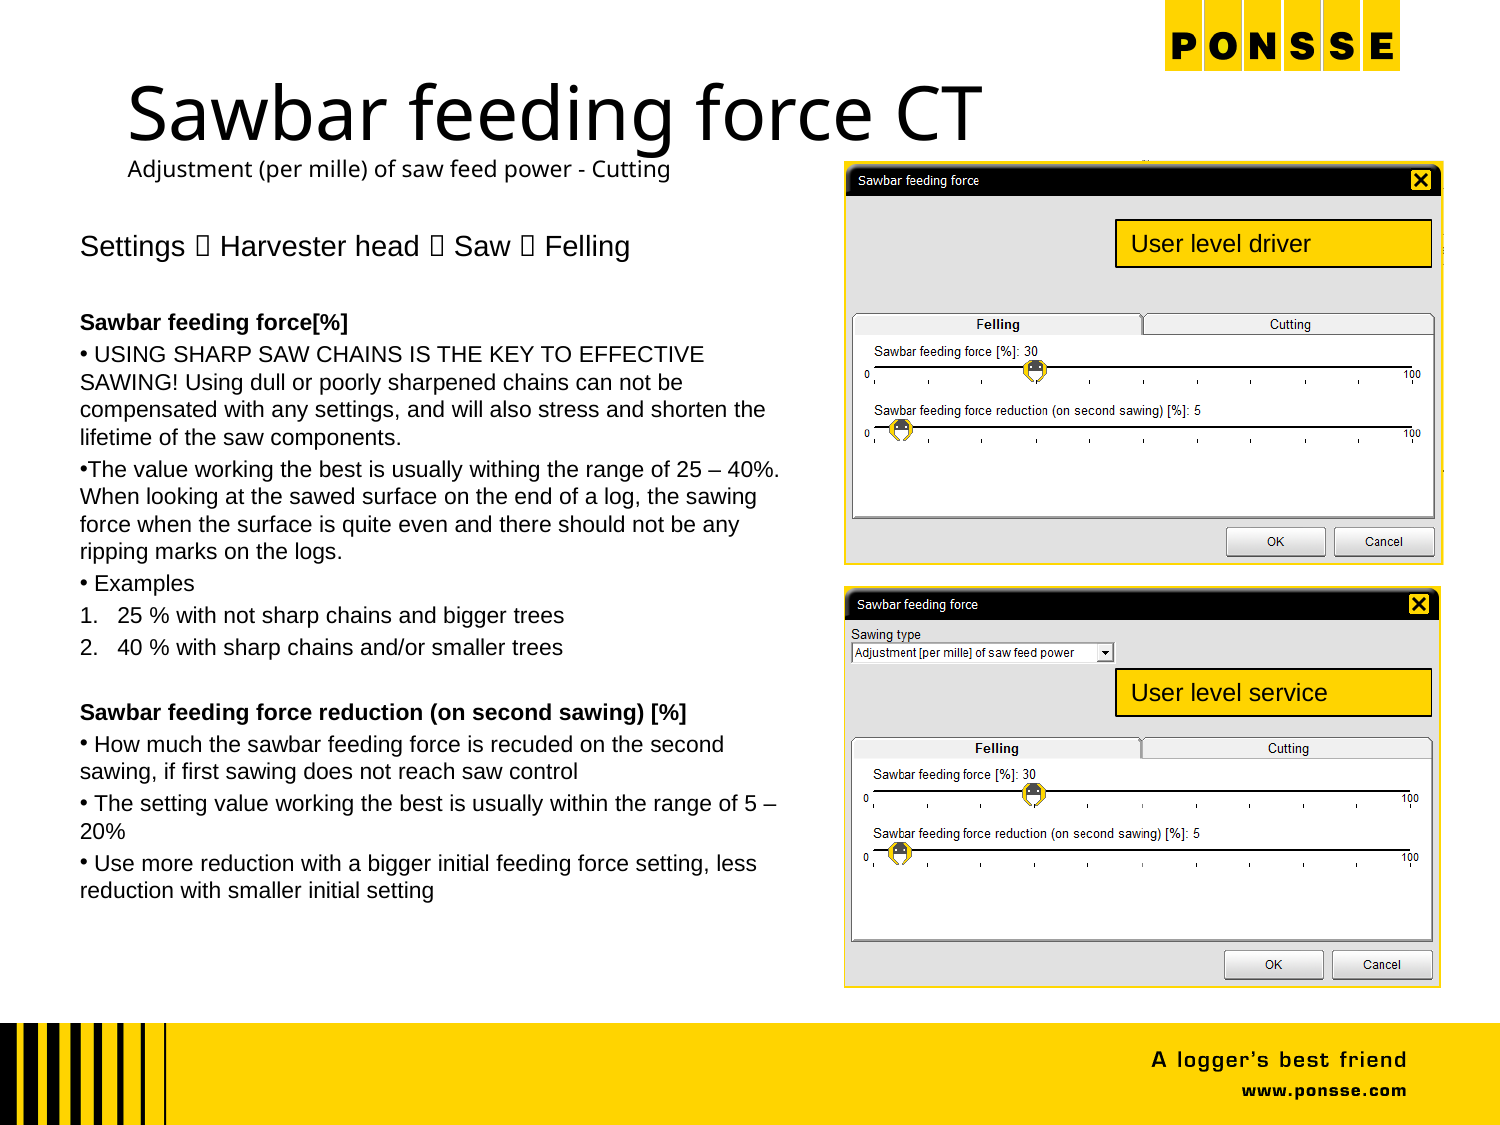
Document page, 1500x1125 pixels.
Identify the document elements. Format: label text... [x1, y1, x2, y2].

picture [844, 160, 1444, 566]
title Sawbar feeding force CT Adjustment (per mille) of saw feed power - Cutting [112, 74, 1388, 263]
picture [0, 1023, 1500, 1125]
picture [1165, 0, 1400, 71]
picture [844, 585, 1441, 988]
list Settings  Harvester head  Saw  Felling Sawbar feeding force[%] USING SHARP SAW CHAINS IS THE KEY TO EFFECTIVE SAWING! Using dull or poorly sharpened chains can not be compensated with any settings, and will also stress and shorten the lifetime of the saw components. The value working the best is usually withing the range of 25 – 40%. When looking at the sawed surface on the end of a log, the sawing force when the surface is quite even and there should not be any ripping marks on the logs. Examples 25 % with not sharp chains and bigger trees 40 % with sharp chains and/or smaller trees Sawbar feeding force reduction (on second sawing) [%] How much the sawbar feeding force is recuded on the second sawing, if first sawing does not reach saw control The setting value working the best is usually within the range of 5 – 20% Use more reduction with a bigger initial feeding force setting, less reduction with smaller initial setting [64, 219, 798, 965]
